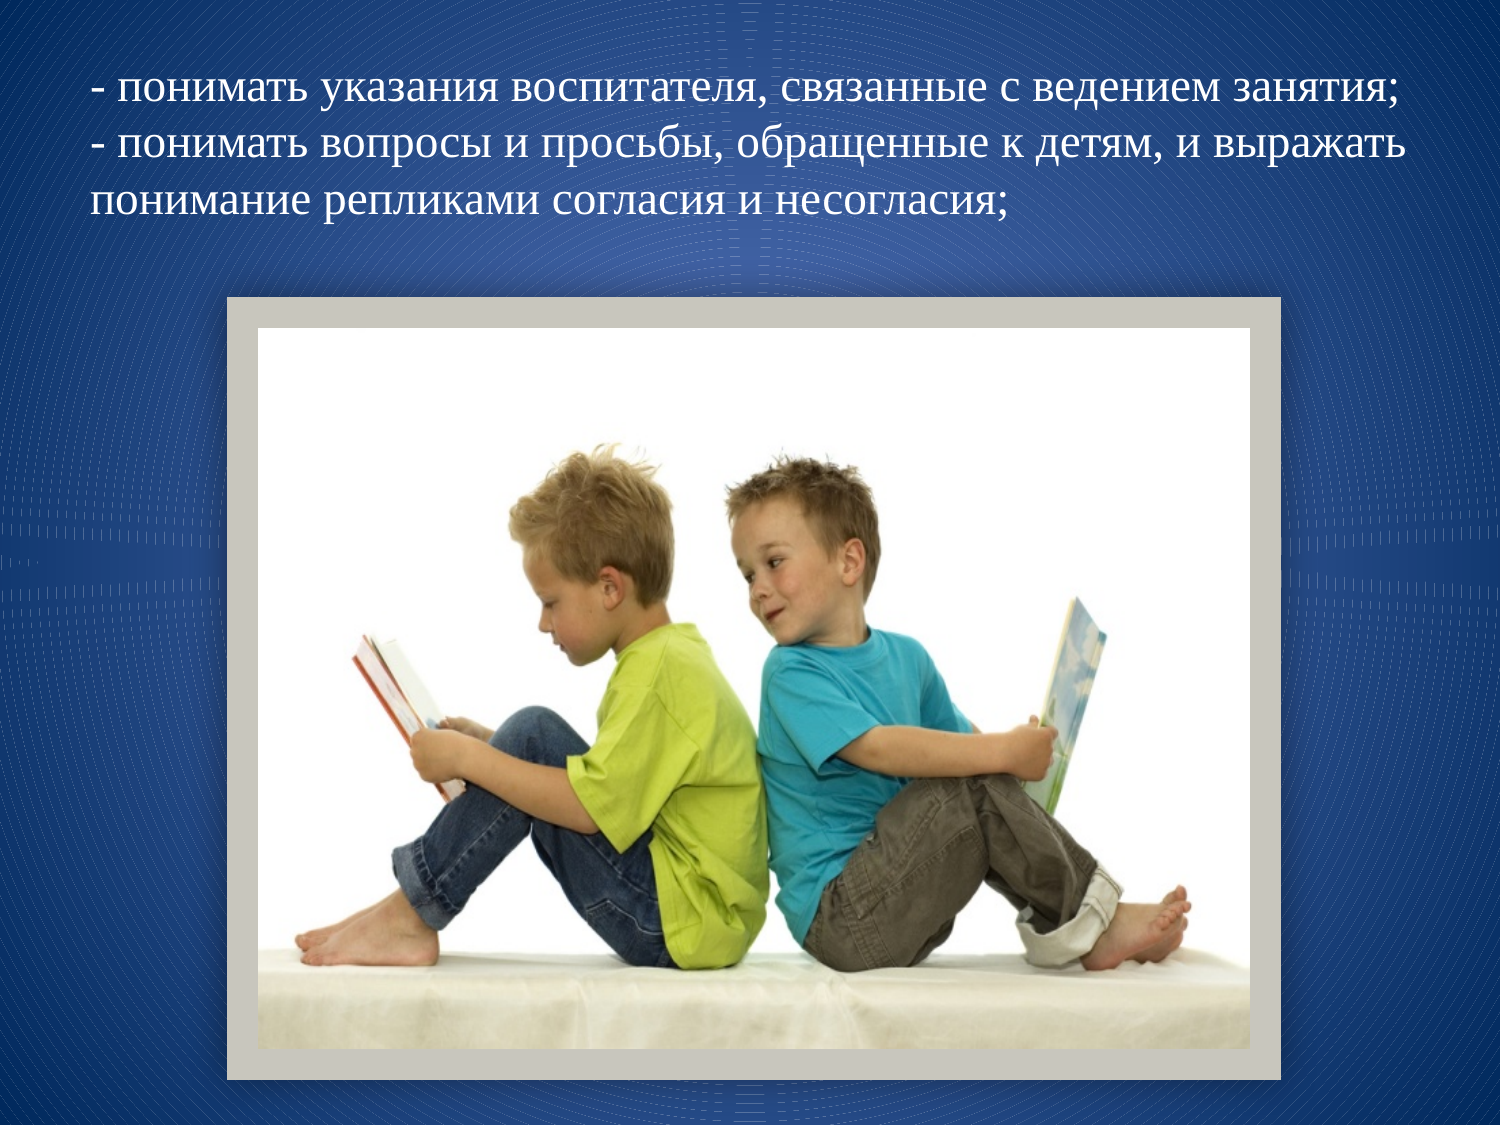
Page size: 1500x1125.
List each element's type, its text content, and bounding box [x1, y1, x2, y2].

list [257, 327, 1251, 1049]
title - понимать указания воспитателя, связанные с ведением занятия; - понимать вопросы и просьбы, обращенные к детям, и выражать понимание репликами согласия и несогласия; [75, 45, 1454, 233]
